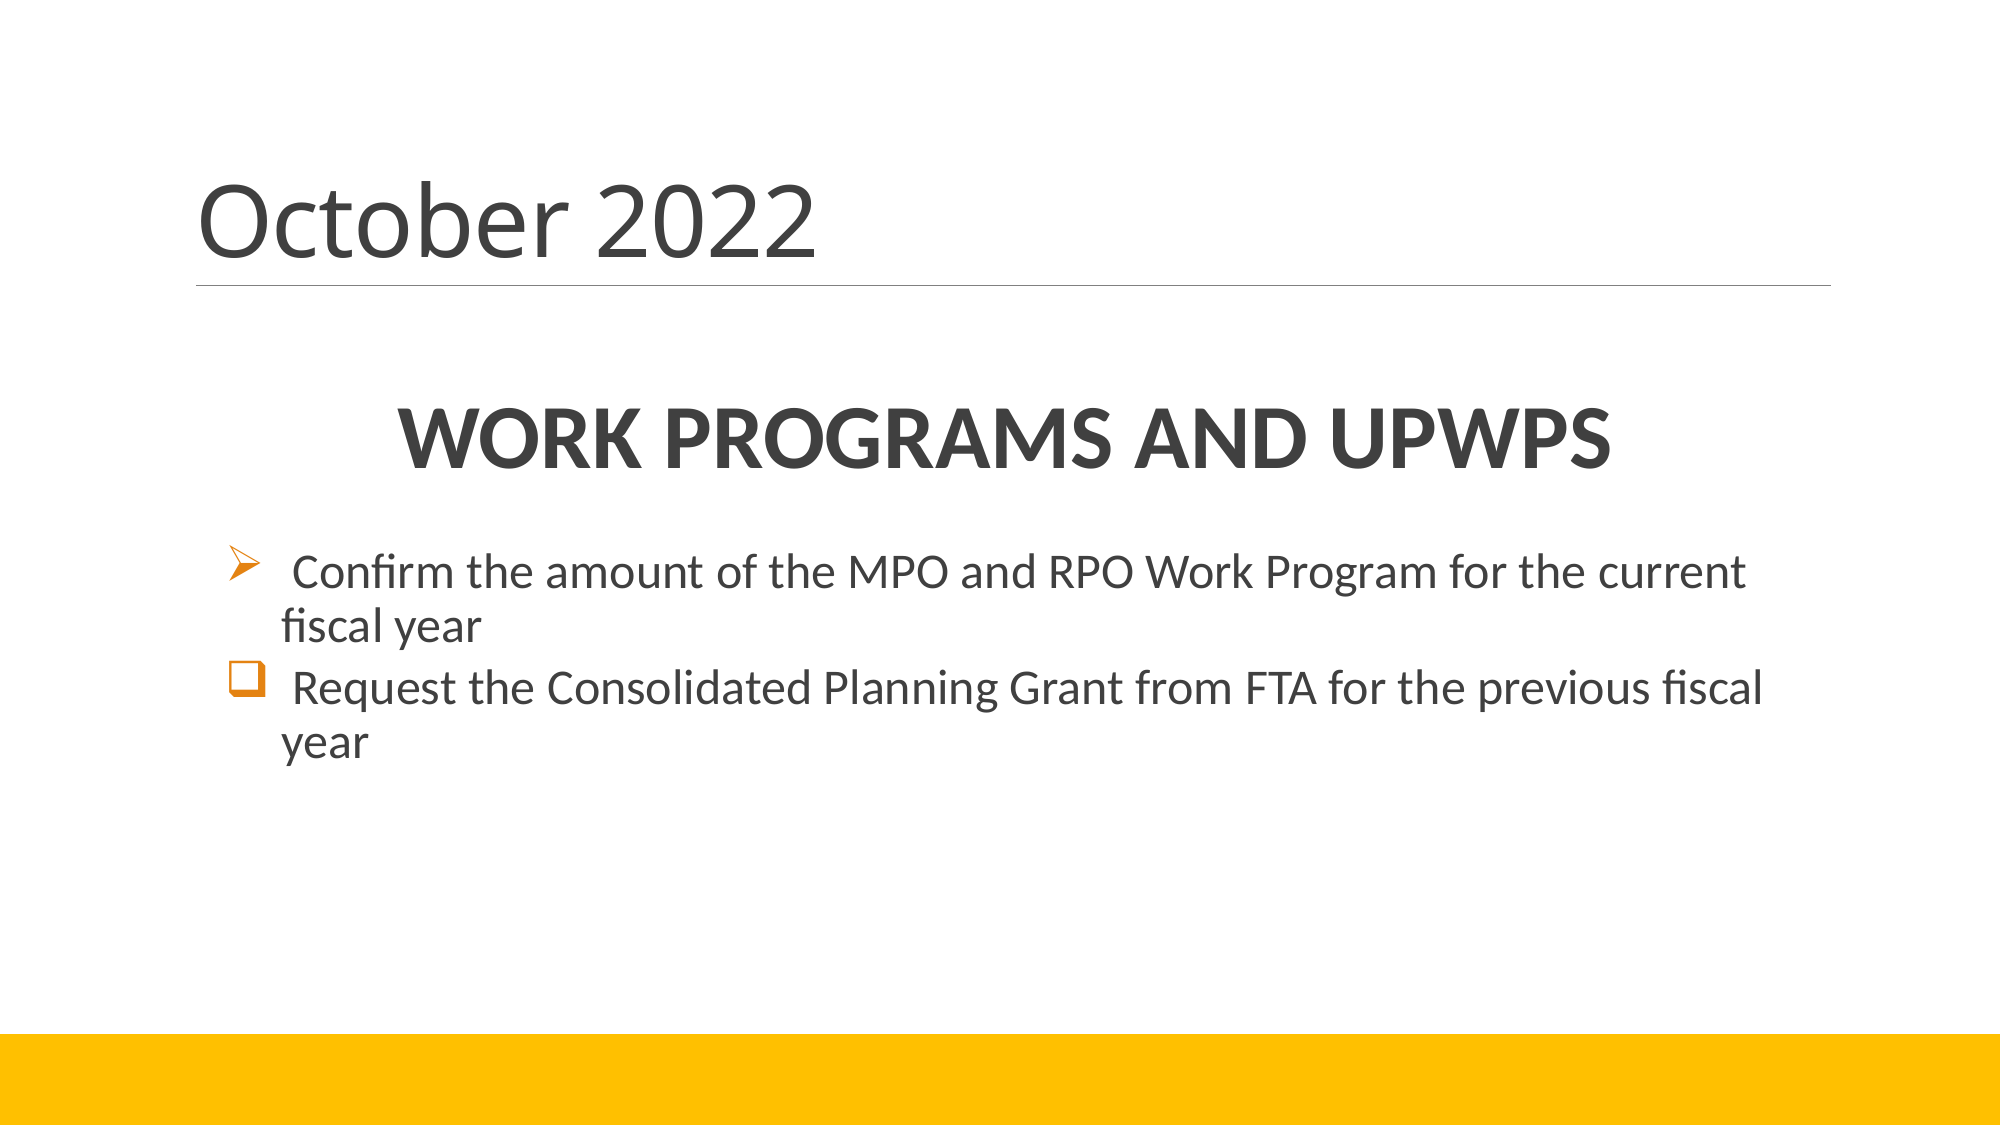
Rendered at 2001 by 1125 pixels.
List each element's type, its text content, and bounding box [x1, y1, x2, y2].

list WORK PROGRAMS AND UPWPS Confirm the amount of the MPO and RPO Work Program for the current fiscal year Request the Consolidated Planning Grant from FTA for the previous fiscal year [180, 302, 1830, 963]
title October 2022 [180, 47, 1830, 285]
text_box [0, 1034, 2000, 1125]
